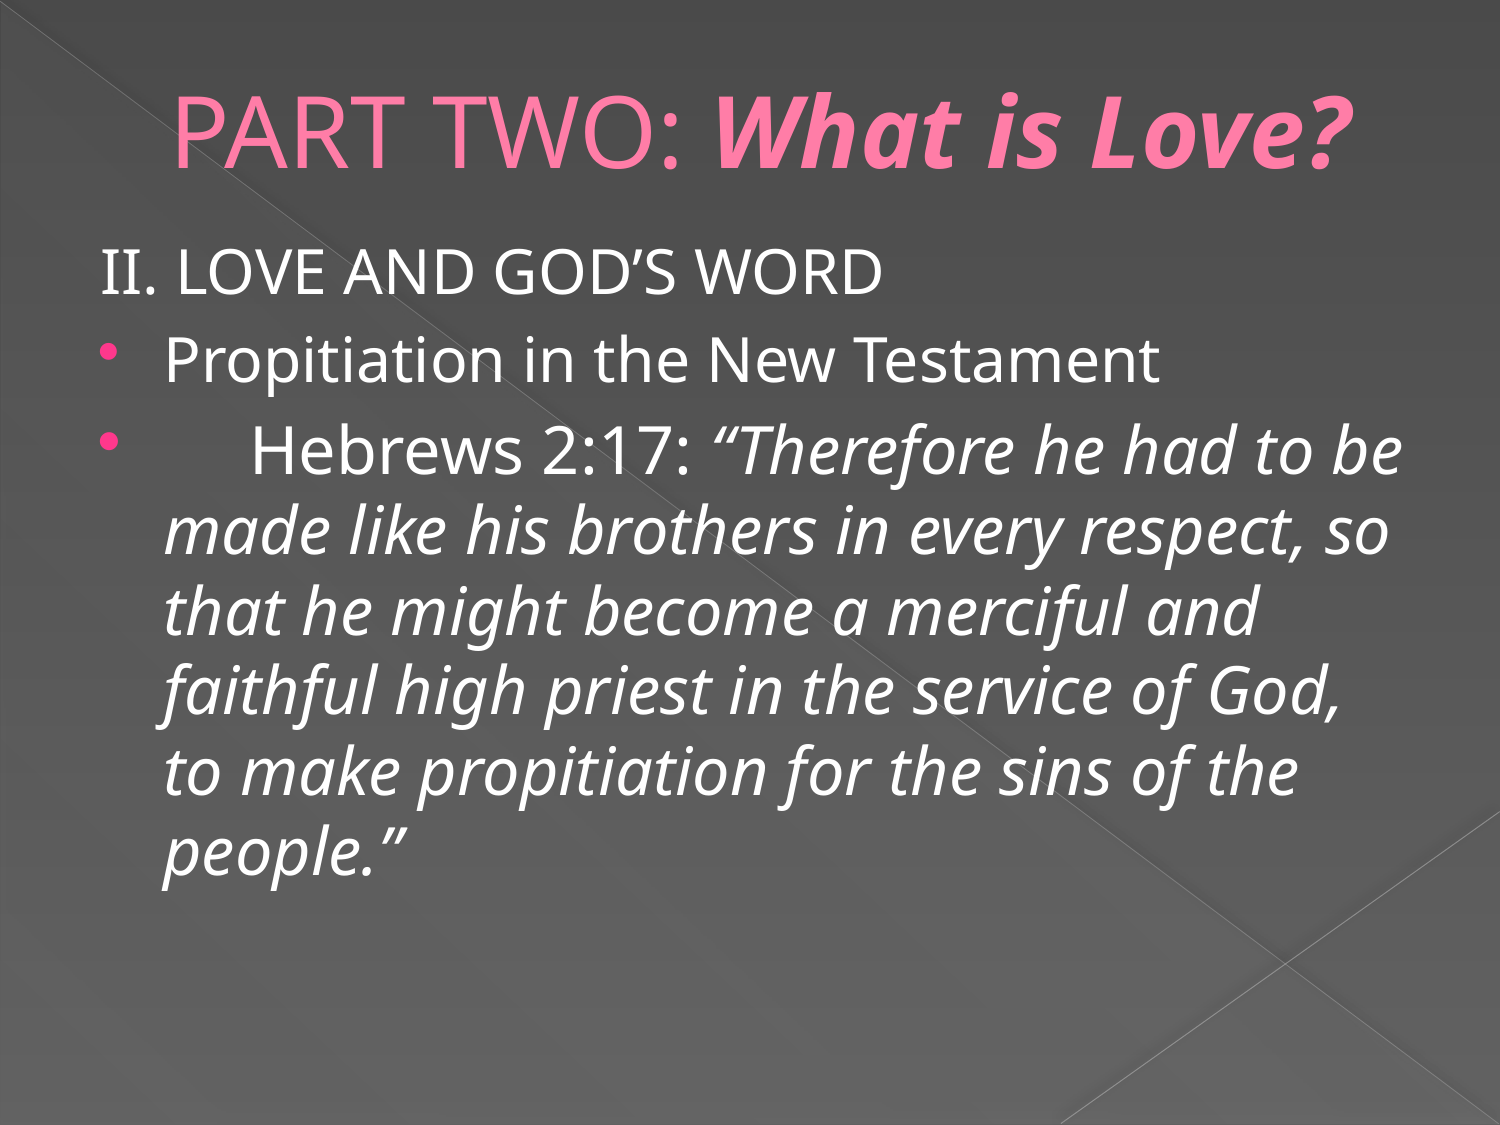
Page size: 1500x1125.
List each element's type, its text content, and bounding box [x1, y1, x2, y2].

list II. LOVE AND GOD’S WORD Propitiation in the New Testament Hebrews 2:17: “Therefore he had to be made like his brothers in every respect, so that he might become a merciful and faithful high priest in the service of God, to make propitiation for the sins of the people.” [75, 224, 1425, 1063]
title PART TWO: What is Love? [75, 43, 1425, 213]
